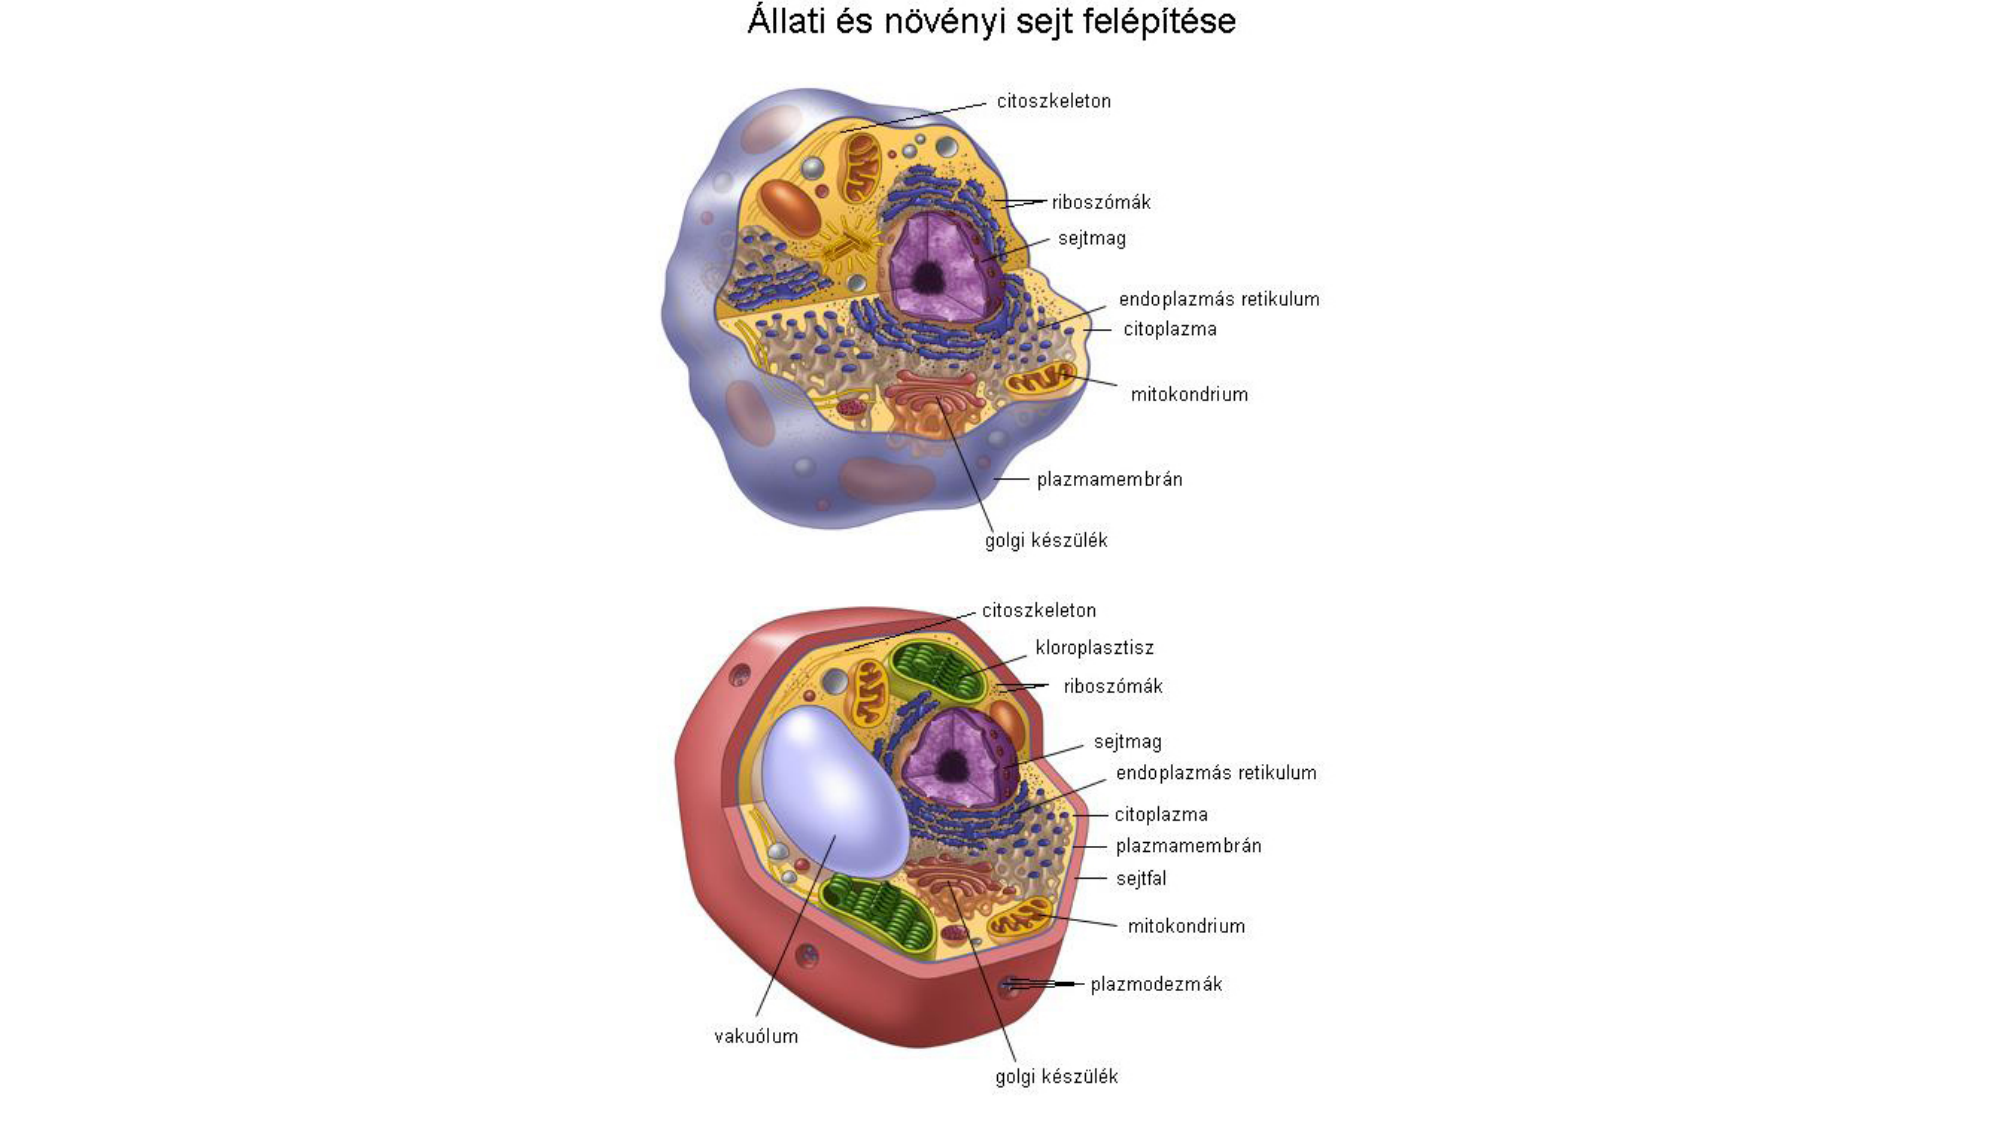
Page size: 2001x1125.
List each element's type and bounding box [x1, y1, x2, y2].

picture [620, 0, 1380, 1125]
